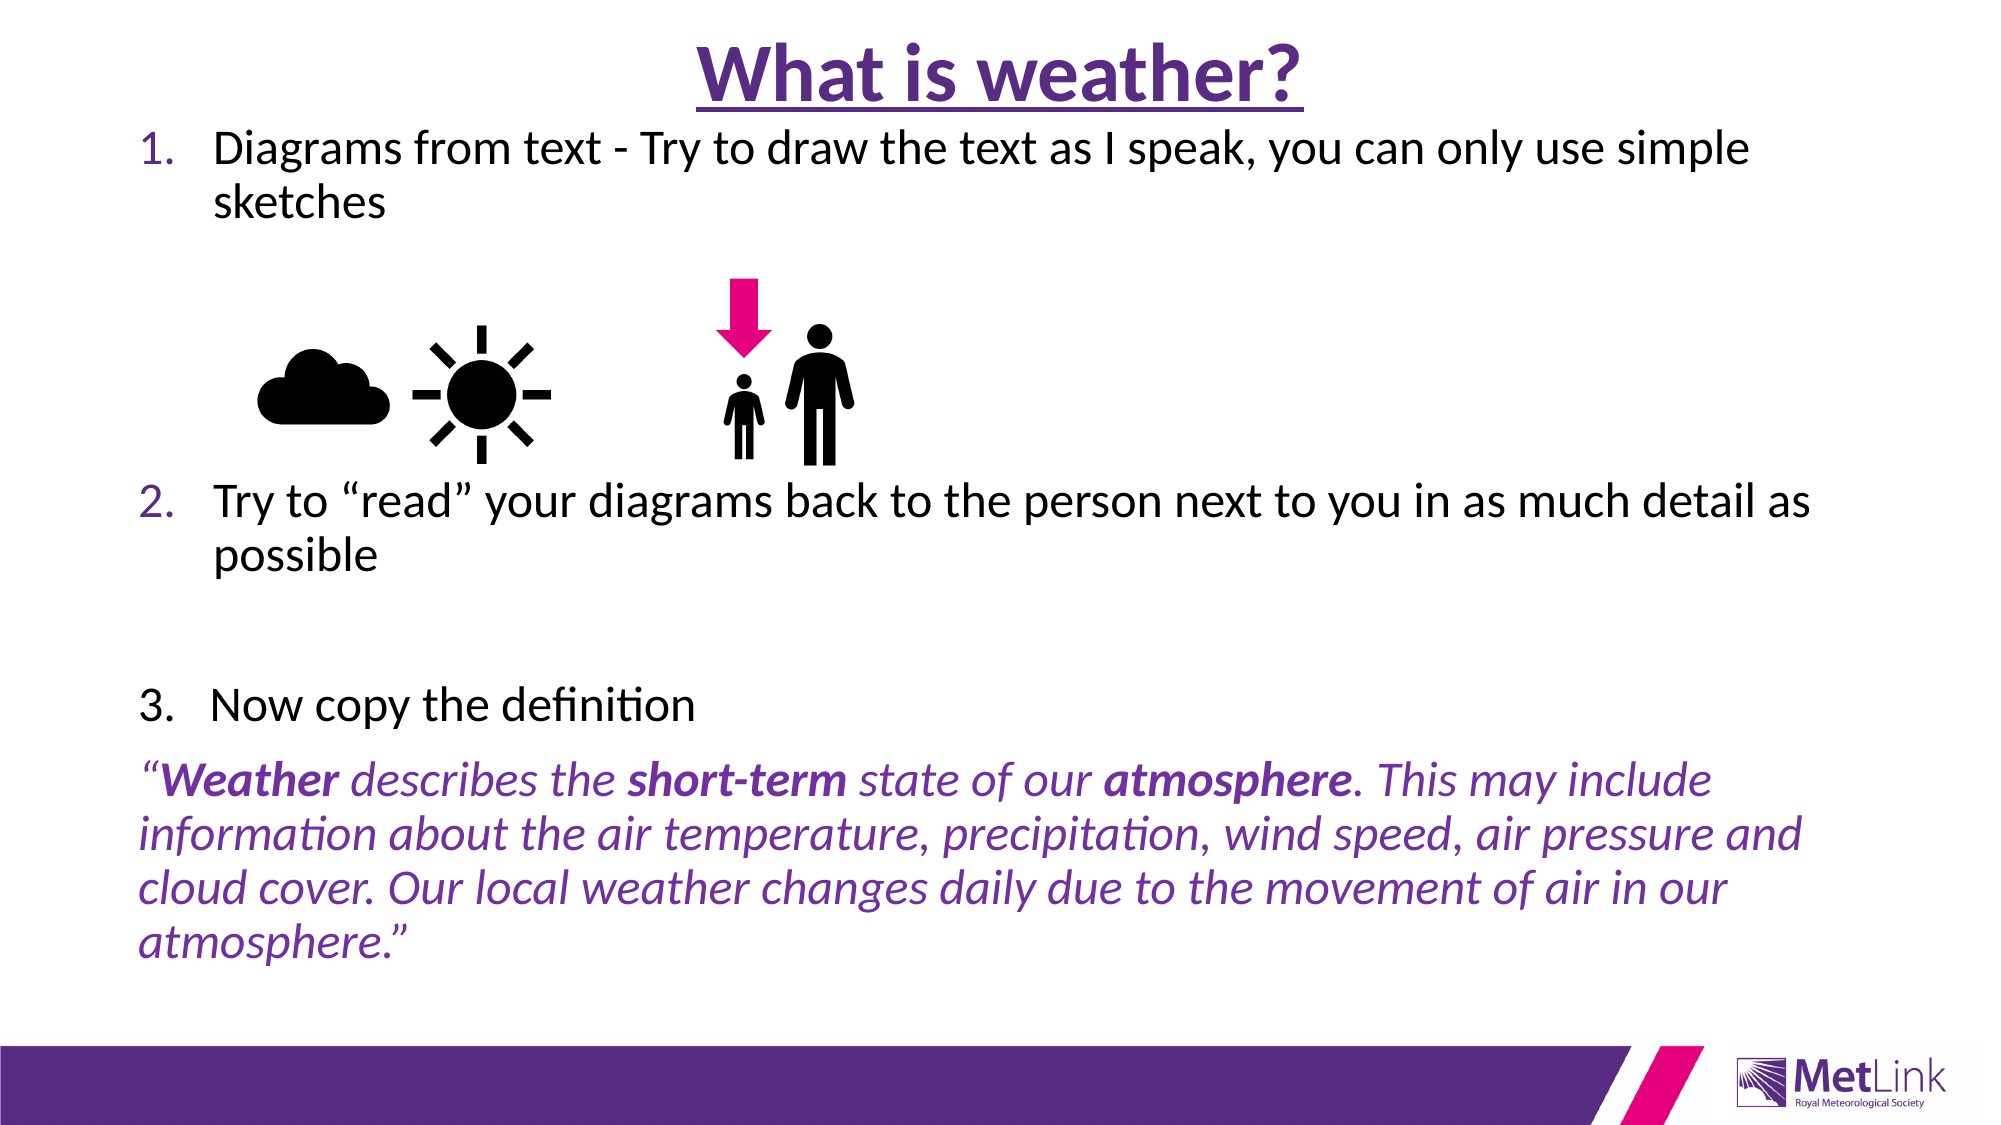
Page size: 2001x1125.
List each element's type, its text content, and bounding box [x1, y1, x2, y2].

picture [699, 319, 895, 470]
picture [406, 319, 557, 470]
picture [0, 1035, 1711, 1125]
picture [1729, 1041, 1984, 1119]
title What is weather? [137, 17, 1863, 132]
picture [248, 311, 399, 462]
list Diagrams from text - Try to draw the text as I speak, you can only use simple sketches Try to “read” your diagrams back to the person next to you in as much detail as possible 3. Now copy the definition “Weather describes the short-term state of our atmosphere. This may include information about the air temperature, precipitation, wind speed, air pressure and cloud cover. Our local weather changes daily due to the movement of air in our atmosphere.” [123, 114, 1849, 855]
text_box [715, 278, 758, 359]
